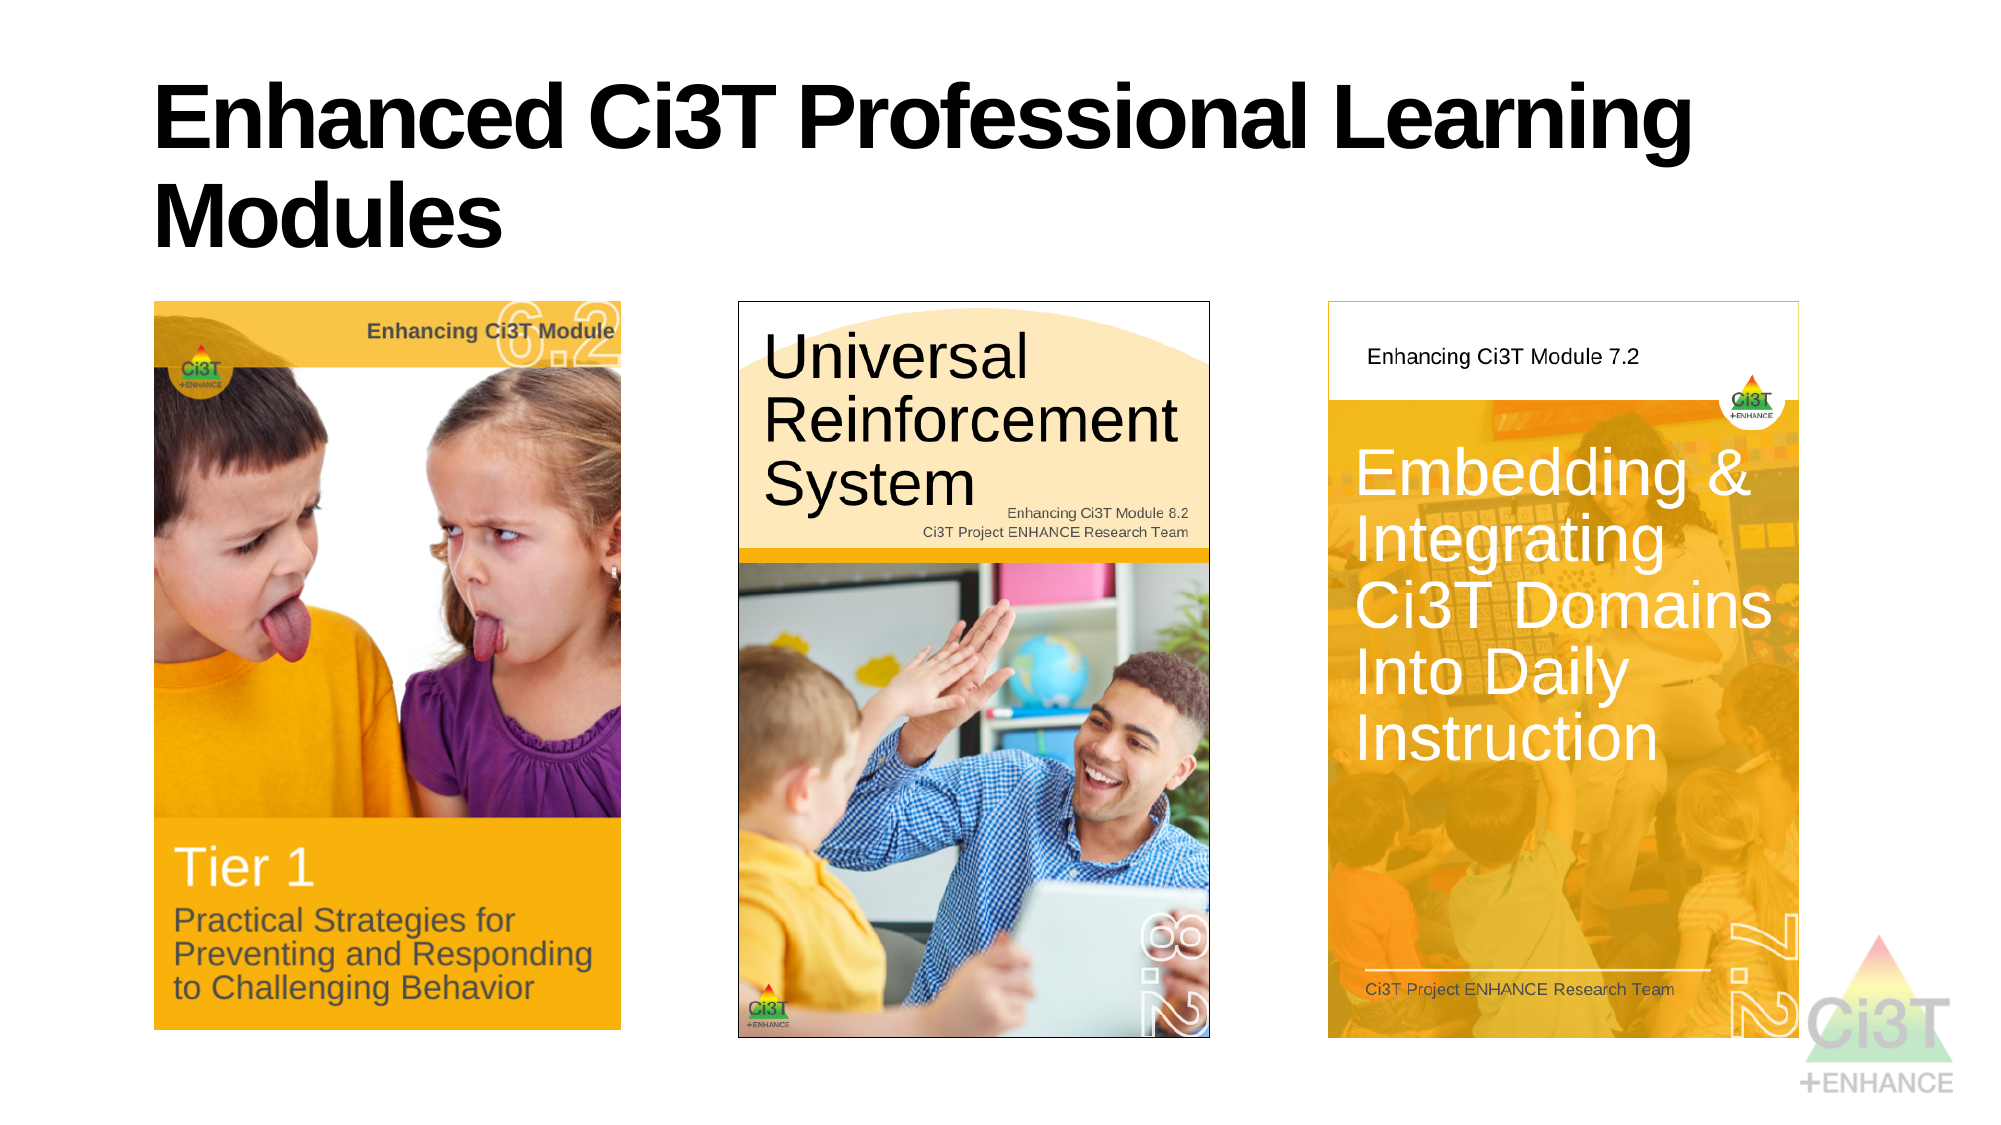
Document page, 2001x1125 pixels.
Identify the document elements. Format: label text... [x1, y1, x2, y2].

picture [154, 301, 621, 1030]
title Enhanced Ci3T Professional Learning Modules [137, 59, 1863, 278]
picture [738, 301, 1210, 1038]
picture [1327, 301, 1799, 1038]
